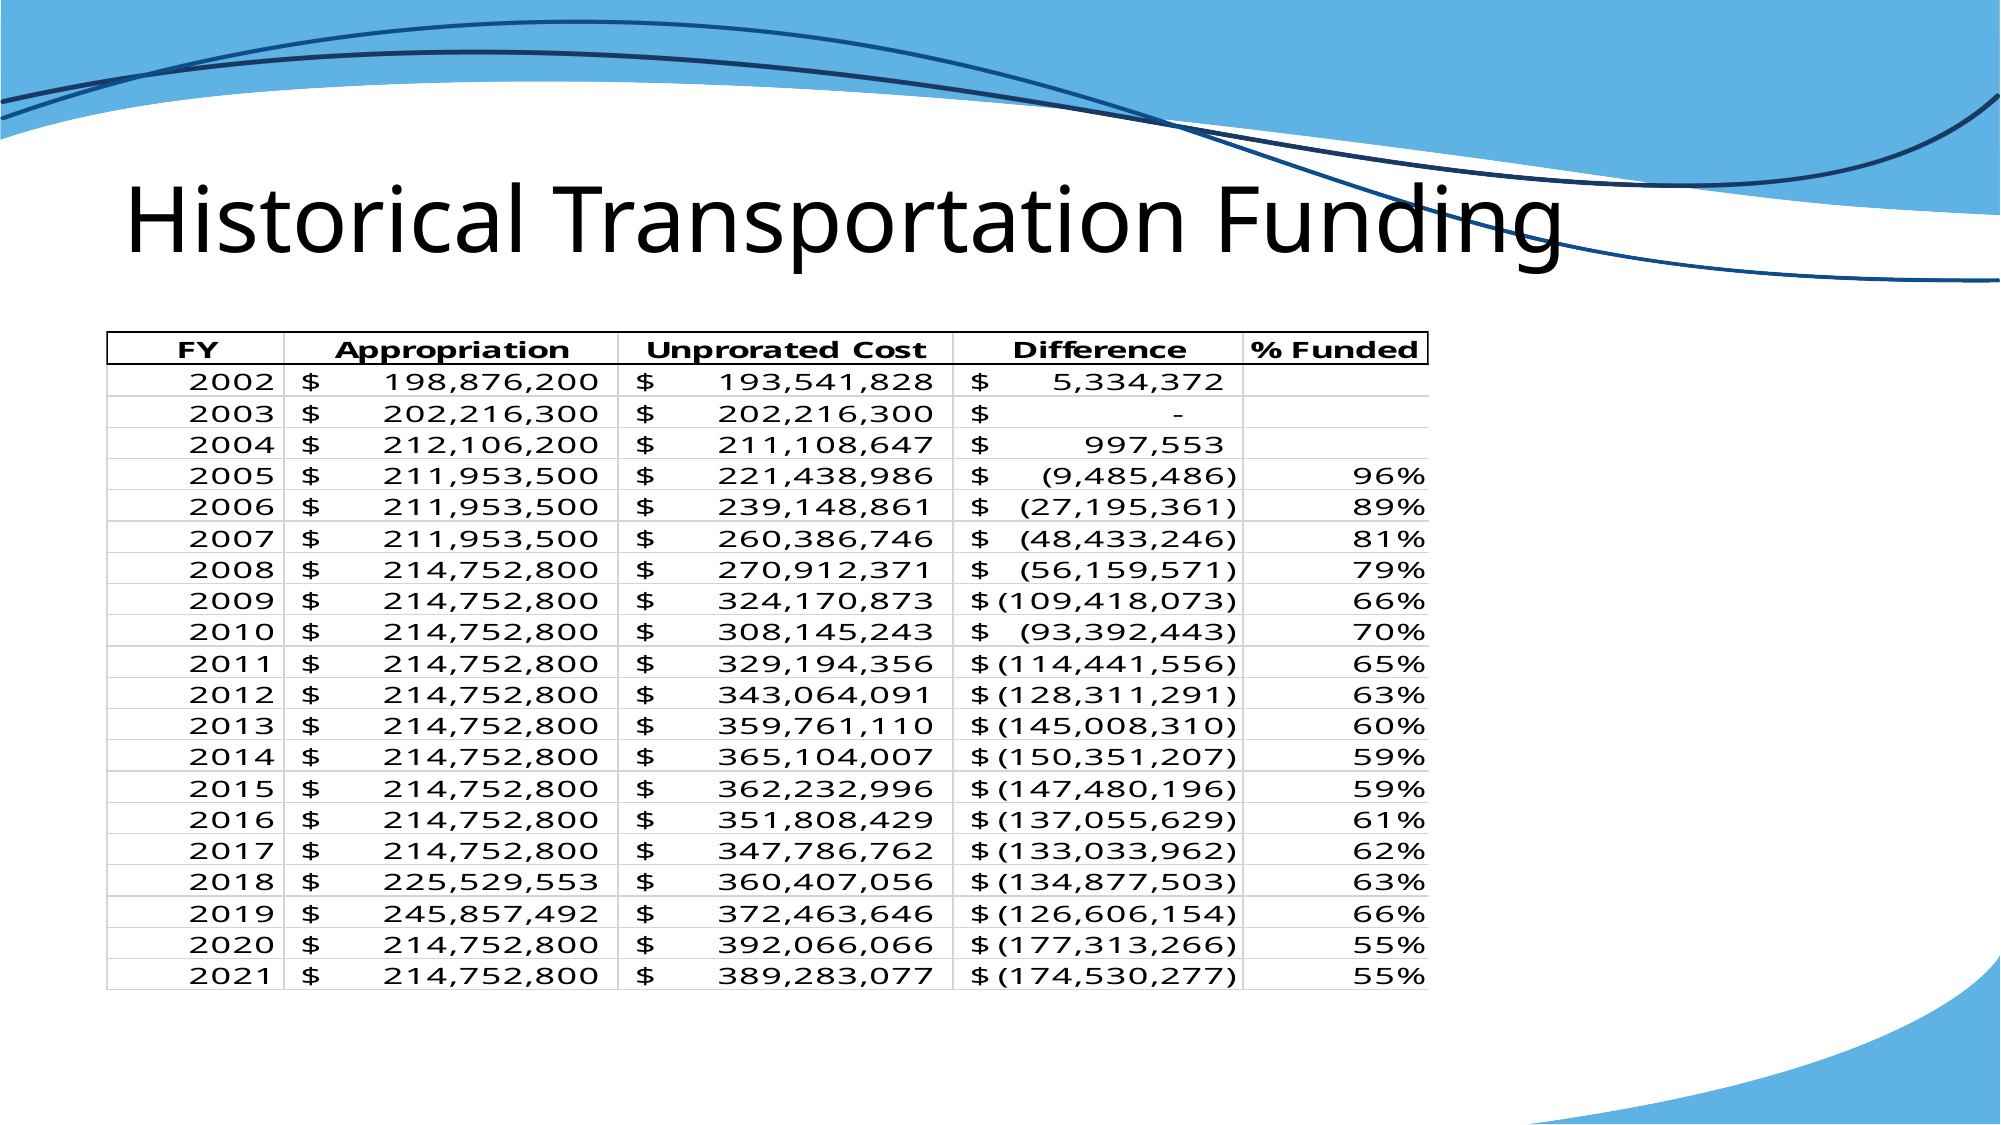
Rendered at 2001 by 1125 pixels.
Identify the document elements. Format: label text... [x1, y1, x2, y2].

slide_number 16 [1412, 1042, 1863, 1103]
title Historical Transportation Funding [108, 114, 1834, 332]
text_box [106, 331, 1431, 991]
picture [0, 0, 2000, 1125]
